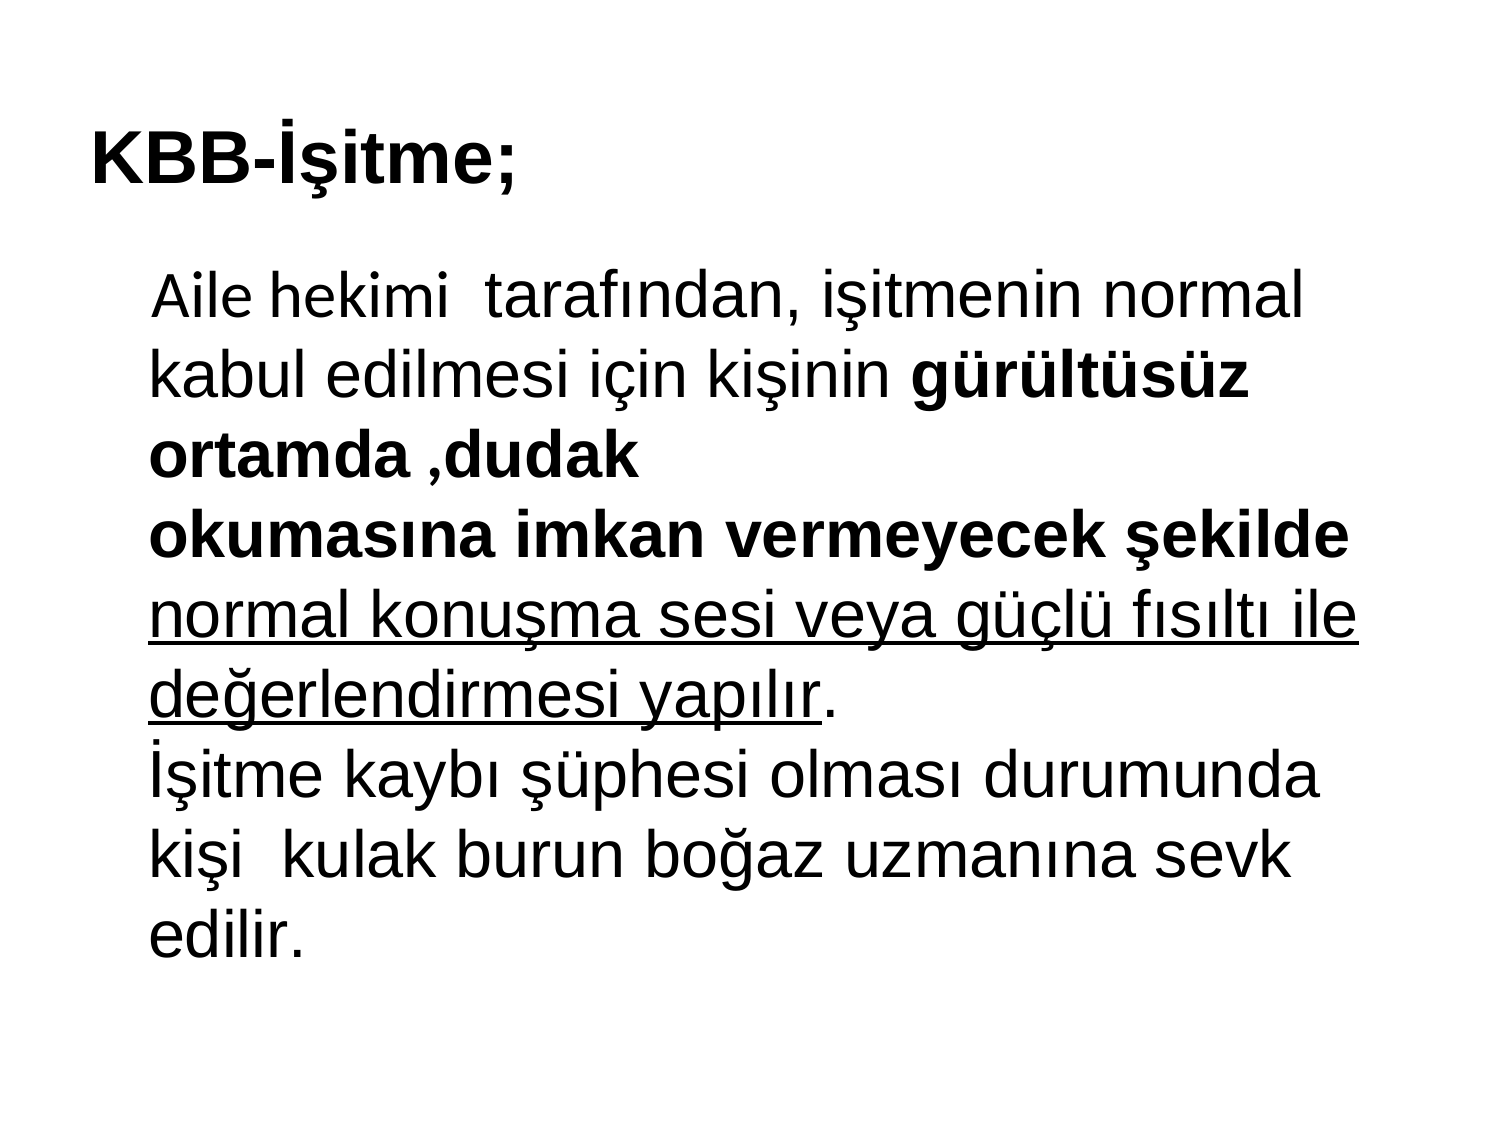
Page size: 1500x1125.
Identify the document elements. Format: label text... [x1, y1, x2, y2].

list Aile hekimi tarafından, işitmenin normal kabul edilmesi için kişinin gürültüsüz ortamda ,dudak okumasına imkan vermeyecek şekilde normal konuşma sesi veya güçlü fısıltı ile değerlendirmesi yapılır. İşitme kaybı şüphesi olması durumunda kişi kulak burun boğaz uzmanına sevk edilir. [76, 243, 1427, 964]
title KBB-İşitme; [75, 75, 1425, 232]
